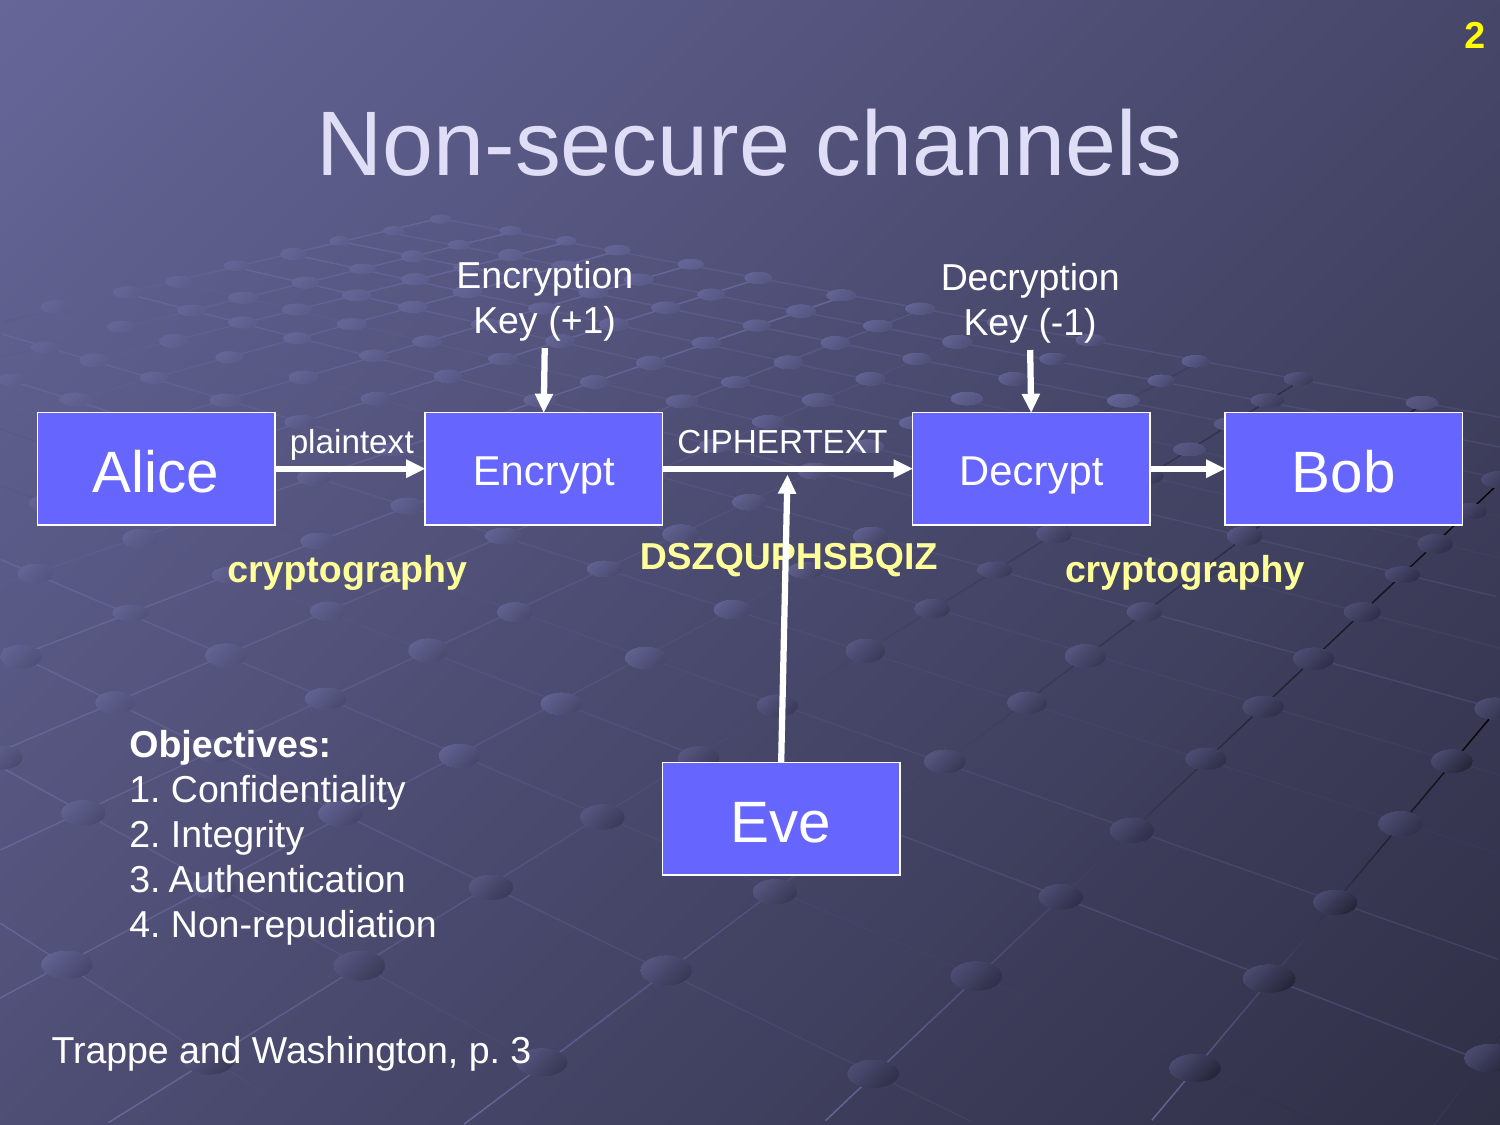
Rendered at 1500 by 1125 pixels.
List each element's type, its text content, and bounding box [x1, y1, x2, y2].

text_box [780, 474, 788, 763]
text_box Eve [662, 762, 900, 875]
text_box 2 [1303, 3, 1500, 64]
text_box CIPHERTEXT [662, 412, 903, 468]
text_box Trappe and Washington, p. 3 [36, 1018, 547, 1079]
text_box Encrypt [424, 412, 663, 525]
text_box Bob [1224, 412, 1463, 525]
text_box DSZQUPHSBQIZ [625, 524, 775, 585]
text_box plaintext [275, 412, 429, 468]
text_box Decrypt [912, 412, 1150, 525]
title Non-secure channels [74, 44, 1426, 233]
text_box Decryption Key (-1) [925, 245, 1135, 350]
text_box Objectives: 1. Confidentiality 2. Integrity 3. Authentication 4. Non-repudiation [114, 712, 452, 953]
text_box DSZQUPHSBQIZ [791, 524, 953, 585]
text_box Alice [37, 412, 275, 525]
text_box cryptography [1050, 537, 1320, 598]
text_box Encryption Key (+1) [441, 243, 648, 349]
text_box cryptography [212, 537, 482, 598]
